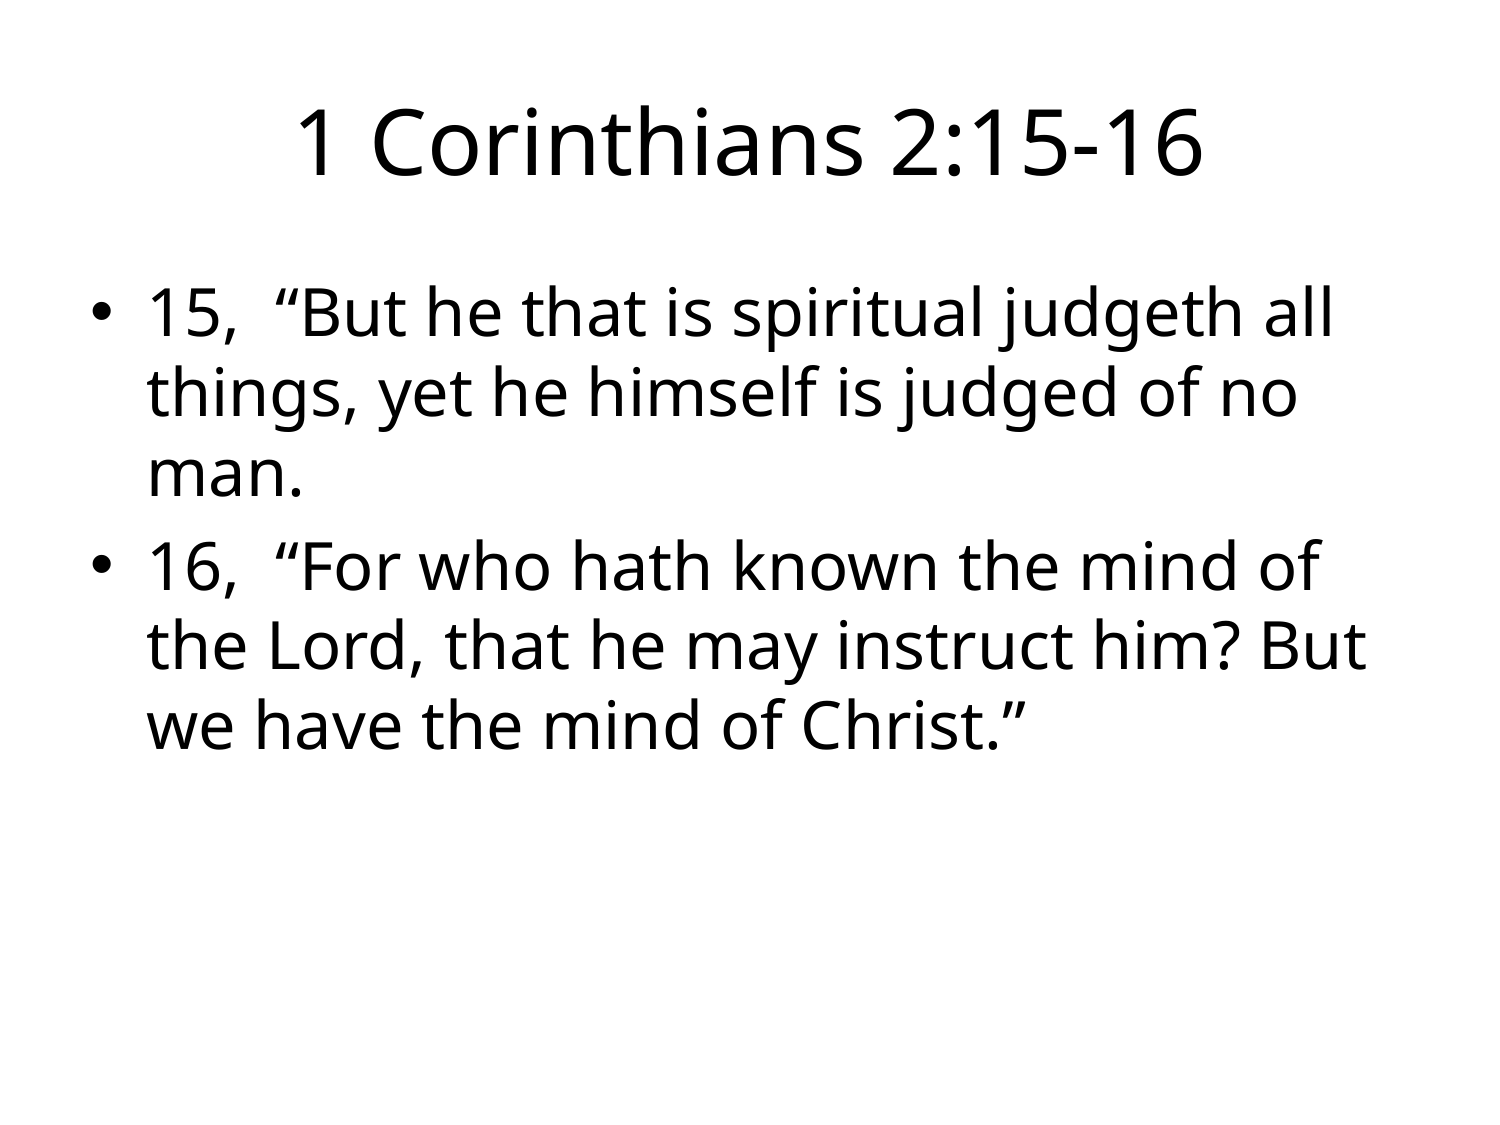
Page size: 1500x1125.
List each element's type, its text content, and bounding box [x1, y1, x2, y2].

list 15, “But he that is spiritual judgeth all things, yet he himself is judged of no man. 16, “For who hath known the mind of the Lord, that he may instruct him? But we have the mind of Christ.” [75, 262, 1425, 1005]
title 1 Corinthians 2:15-16 [75, 45, 1425, 233]
